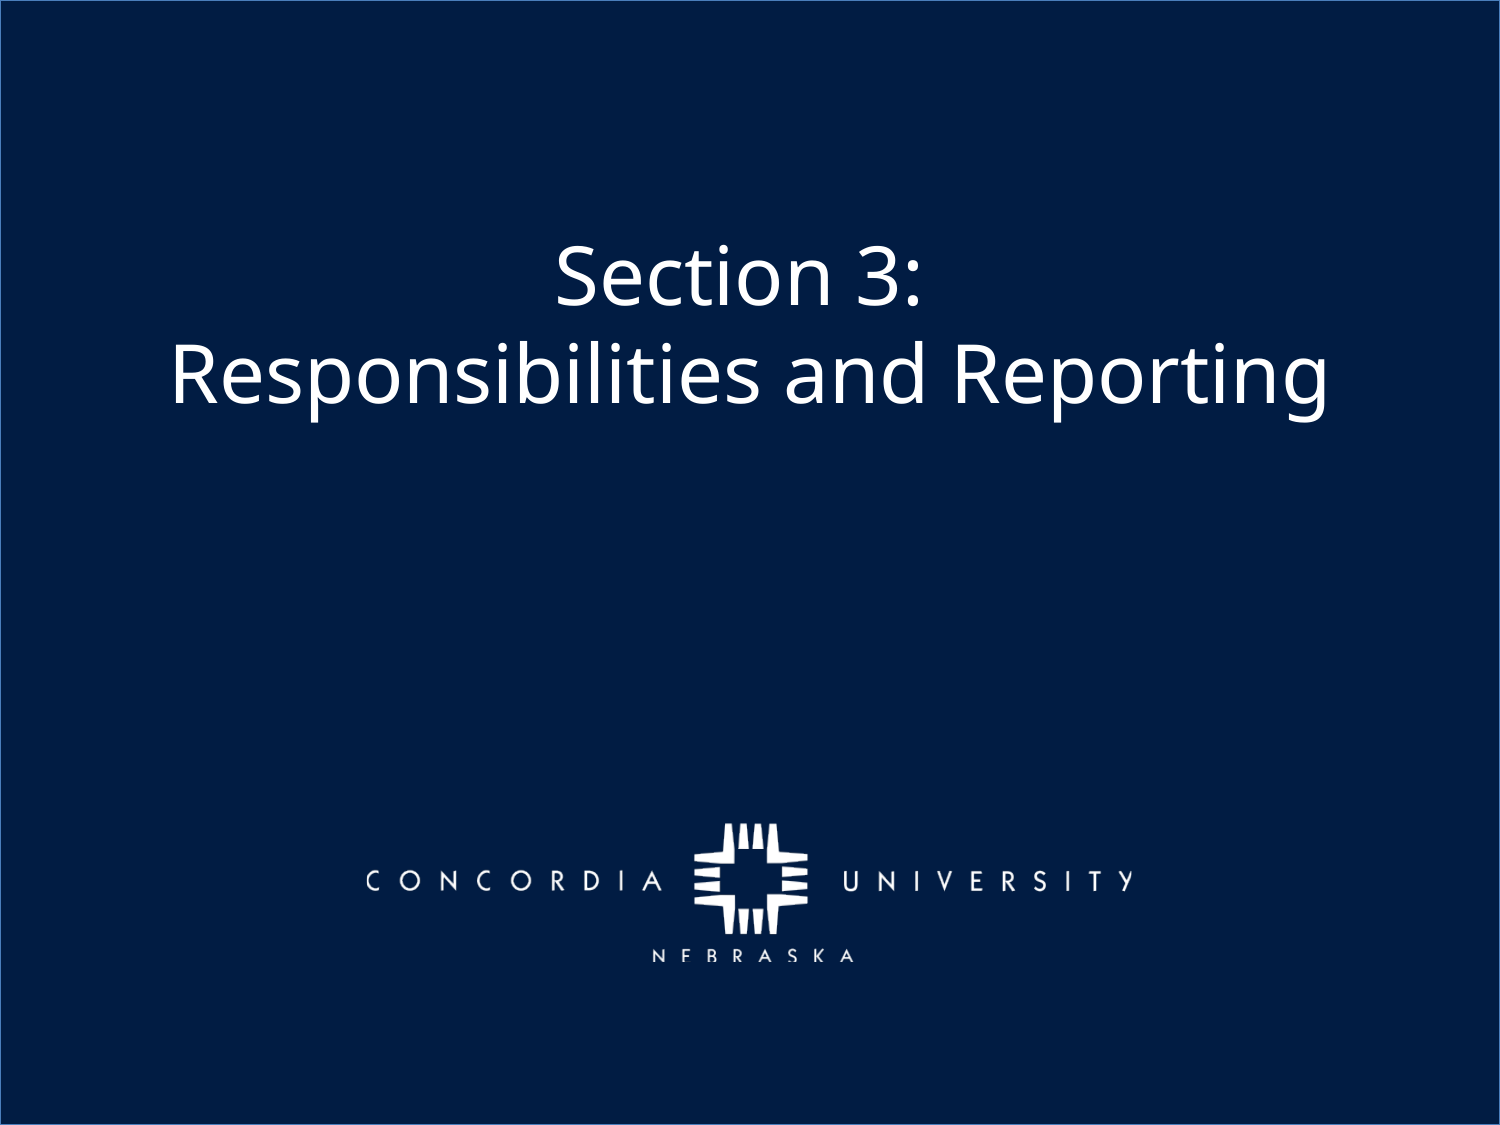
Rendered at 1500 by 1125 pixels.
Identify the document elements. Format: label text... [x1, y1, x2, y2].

title Section 3: Responsibilities and Reporting [112, 200, 1388, 526]
